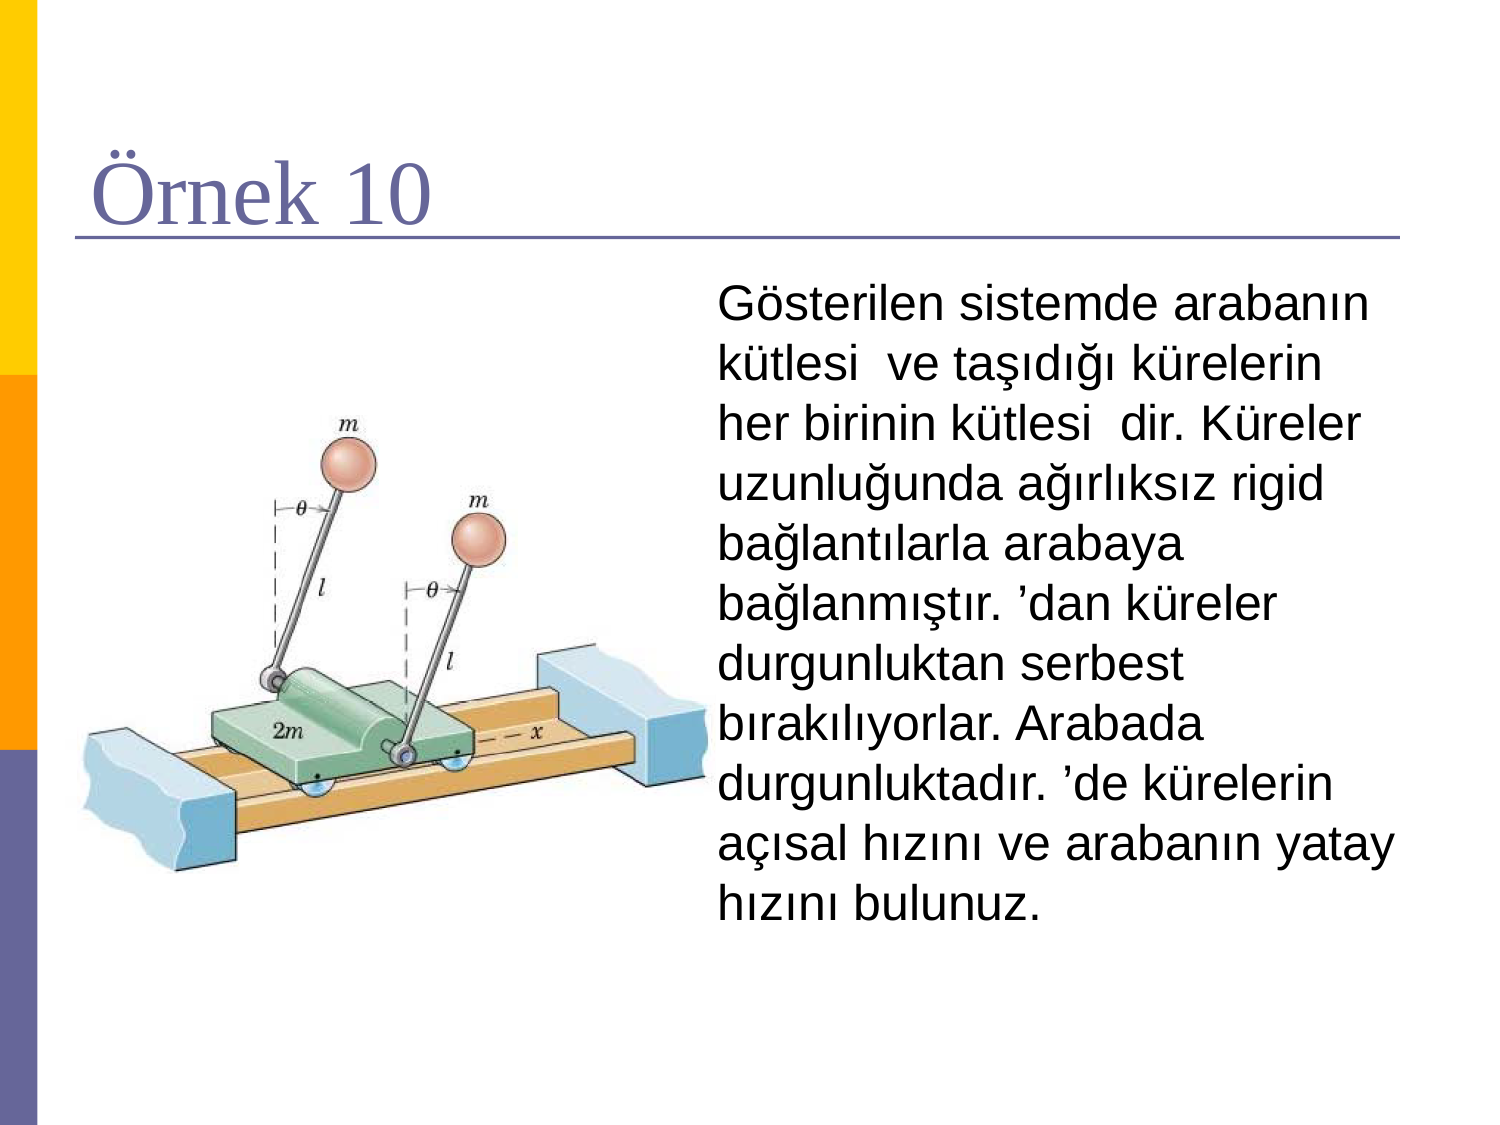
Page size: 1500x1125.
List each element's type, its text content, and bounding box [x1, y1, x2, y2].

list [52, 394, 716, 874]
title Örnek 10 [75, 45, 1425, 250]
